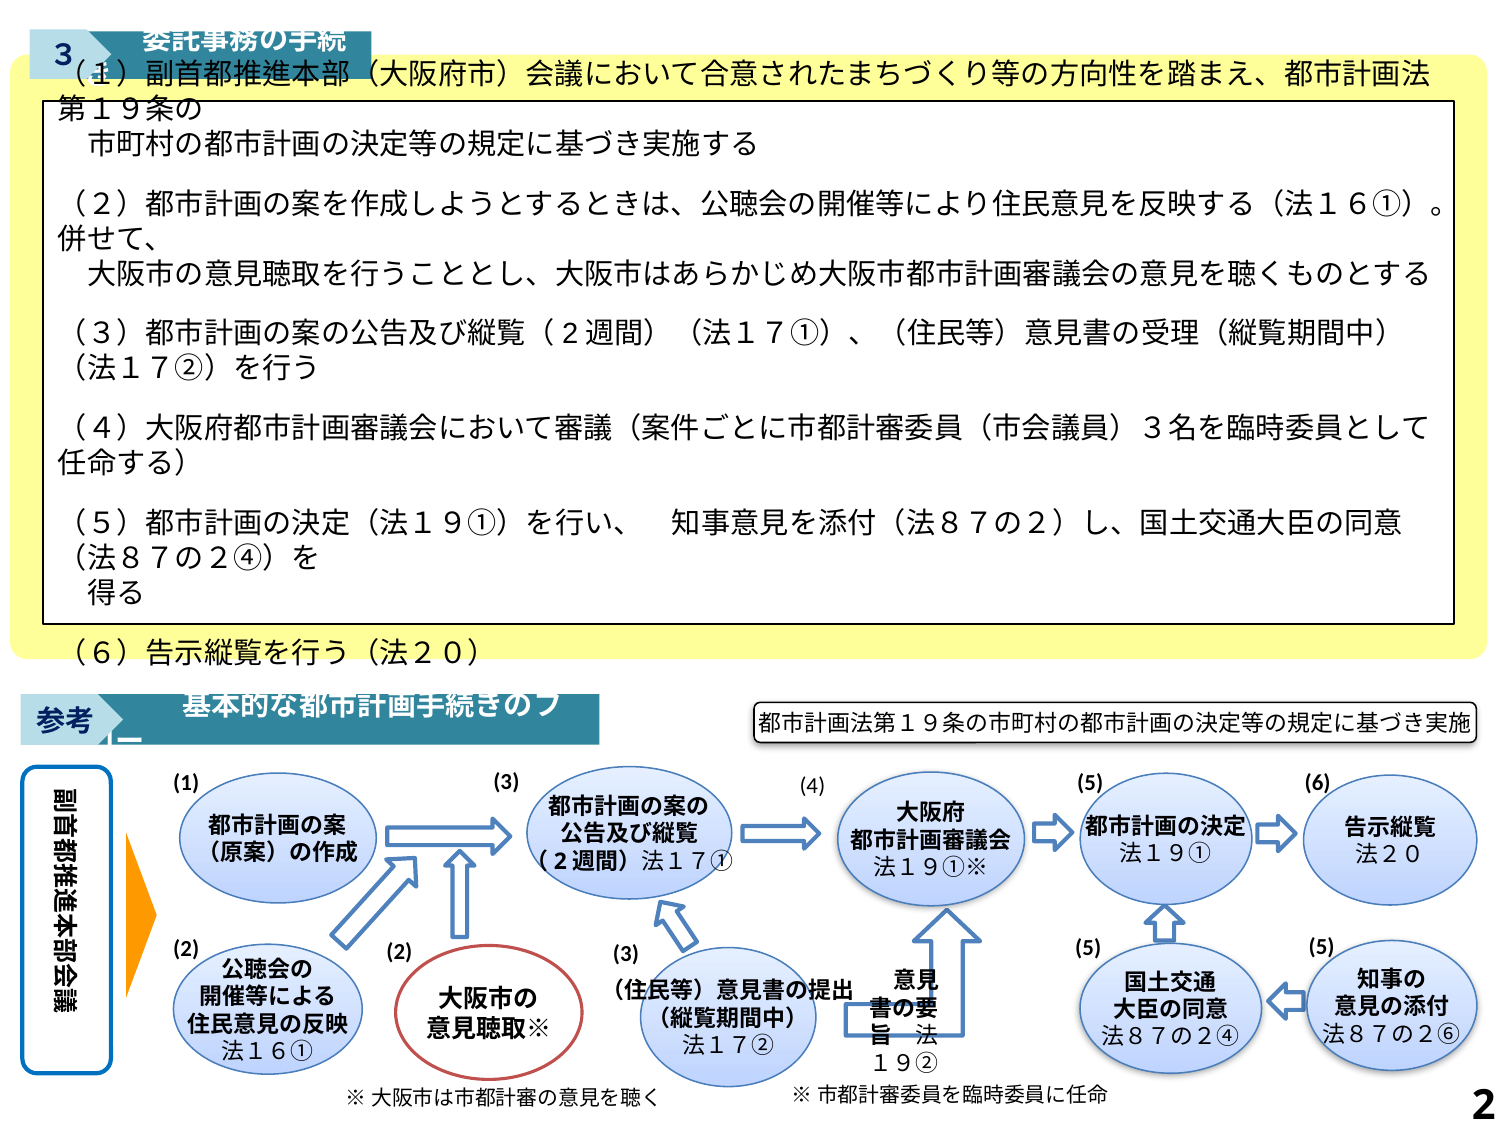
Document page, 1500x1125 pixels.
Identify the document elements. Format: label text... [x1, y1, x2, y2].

text_box [329, 855, 419, 951]
text_box 都市計画の案の 公告及び縦覧 （2週間）法１７① [524, 764, 734, 902]
text_box 大阪府 都市計画審議会 法１９①※ [836, 771, 1026, 907]
text_box (5) [1293, 924, 1363, 967]
text_box 国土交通 大臣の同意 法８７の２④ [1079, 942, 1263, 1075]
text_box 副首都推進本部会議 [20, 764, 114, 1076]
text_box [1255, 813, 1298, 854]
text_box 委託事務の手続き [89, 29, 373, 81]
text_box [653, 899, 700, 954]
text_box (6) [1289, 760, 1359, 803]
text_box (3) [478, 759, 548, 802]
text_box (2) [158, 926, 238, 969]
text_box [740, 816, 822, 851]
text_box [385, 816, 513, 856]
text_box [7, 52, 1490, 662]
text_box [1143, 907, 1186, 942]
text_box (3) [598, 931, 668, 974]
text_box ※大阪市は市都計審の意見を聴く [326, 1077, 681, 1117]
text_box 知事の 意見の添付 法８７の２⑥ [1306, 939, 1478, 1072]
text_box (1) [158, 760, 238, 803]
text_box (5) [1062, 760, 1132, 803]
text_box 都市計画の決定 法１９① [1078, 771, 1255, 907]
text_box [123, 830, 159, 1000]
text_box [1266, 981, 1304, 1021]
text_box [443, 848, 477, 940]
text_box ３ [27, 27, 114, 82]
text_box 都市計画の案 （原案）の作成 [177, 770, 379, 906]
text_box 公聴会の 開催等による 住民意見の反映 法１６① [171, 942, 365, 1077]
text_box 都市計画法第１９条の市町村の都市計画の決定等の規定に基づき実施 [753, 701, 1478, 744]
text_box （１）副首都推進本部（大阪府市）会議において合意されたまちづくり等の方向性を踏まえ、都市計画法第１９条の 市町村の都市計画の決定等の規定に基づき実施する （２）都市計画の案を作成しようとするときは、公聴会の開催等により住民意見を反映する（法１６①）。併せて、 大阪市の意見聴取を行うこととし、大阪市はあらかじめ大阪市都市計画審議会の意見を聴くものとする （３）都市計画の案の公告及び縦覧（2週間）（法１７①）、（住民等）意見書の受理（縦覧期間中）（法１７②）を行う （４）大阪府都市計画審議会において審議（案件ごとに市都計審委員（市会議員）３名を臨時委員として任命する） （５）都市計画の決定（法１９①）を行い、 知事意見を添付（法８７の２）し、国土交通大臣の同意（法８７の２④）を 得る （６）告示縦覧を行う（法２０） [41, 99, 1456, 626]
text_box (4) [784, 762, 854, 806]
text_box 大阪市の 意見聴取※ [393, 943, 585, 1077]
text_box 意見書の要旨 法１９② [843, 911, 983, 1038]
text_box (5) [1060, 925, 1130, 968]
text_box [1032, 812, 1075, 853]
text_box 2 [1437, 1062, 1500, 1125]
text_box （住民等）意見書の提出 （縦覧期間中） 法１７② [638, 945, 819, 1089]
text_box 告示縦覧 法２０ [1301, 773, 1479, 908]
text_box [20, 693, 600, 746]
text_box (2) [371, 929, 445, 972]
text_box ※市都計審委員を臨時委員に任命 [754, 1074, 1146, 1115]
